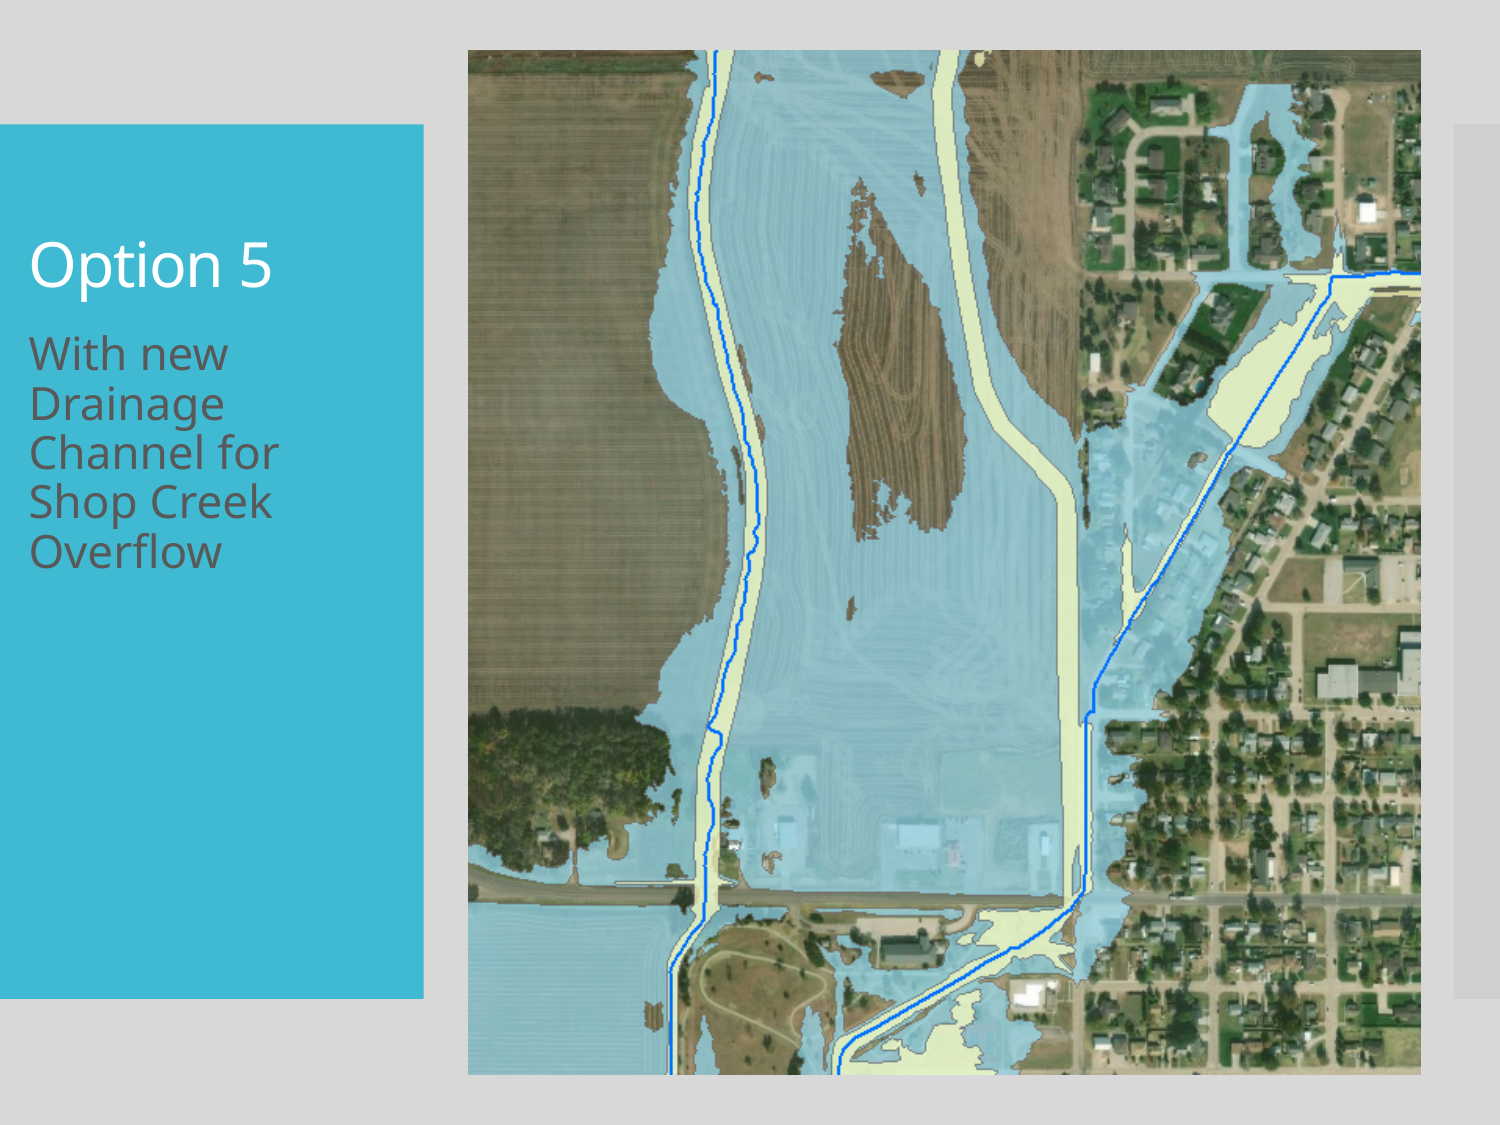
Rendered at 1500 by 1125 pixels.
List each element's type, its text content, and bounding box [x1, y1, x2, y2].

title Option 5 [13, 105, 468, 431]
list With new Drainage Channel for Shop Creek Overflow [13, 313, 410, 596]
picture [468, 50, 1421, 1075]
